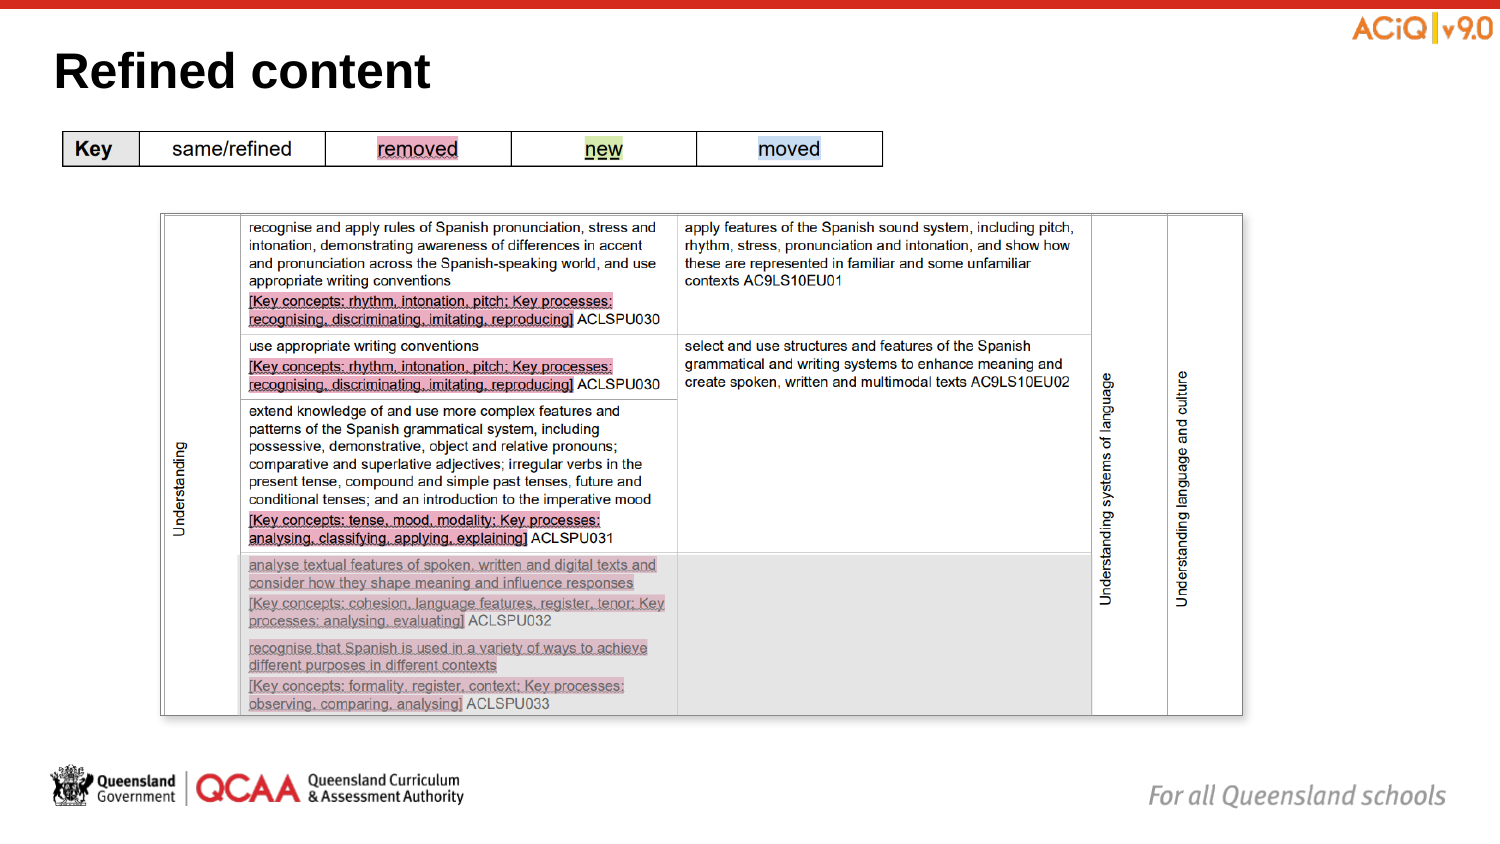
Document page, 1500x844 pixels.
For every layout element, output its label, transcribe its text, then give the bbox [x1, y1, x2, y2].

picture [1149, 784, 1446, 809]
picture [160, 213, 1243, 716]
picture [51, 123, 895, 177]
title Refined content [53, 45, 1448, 105]
picture [1351, 11, 1494, 45]
picture [50, 764, 464, 806]
